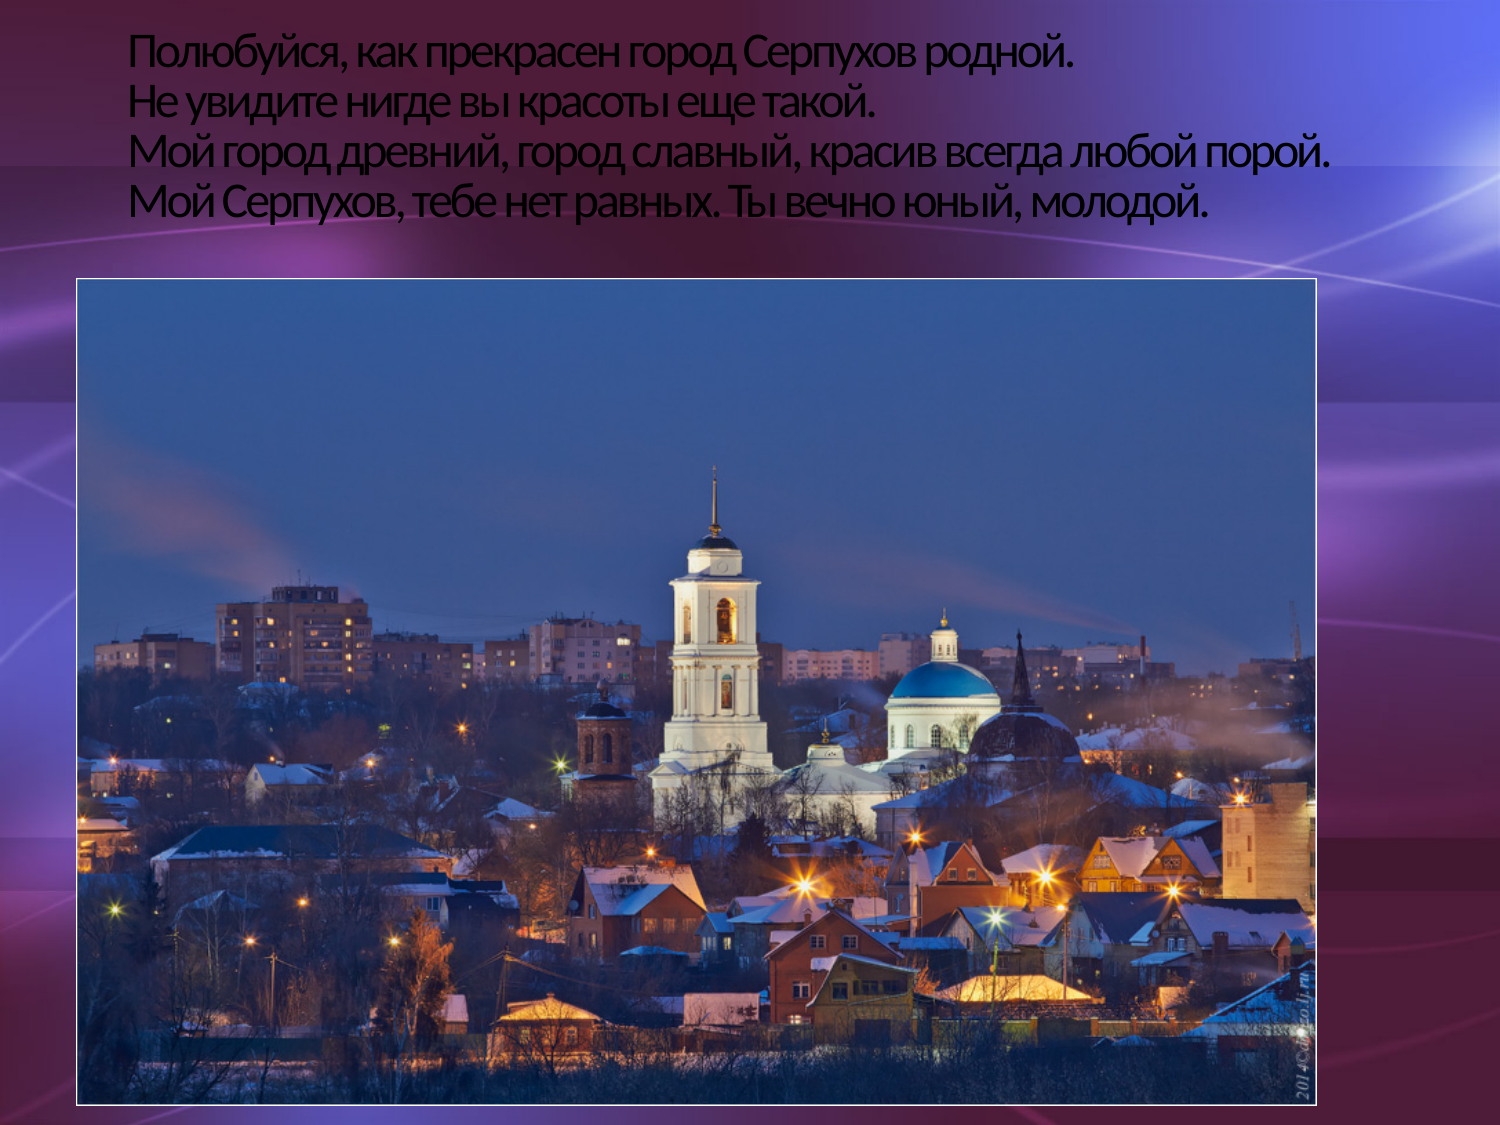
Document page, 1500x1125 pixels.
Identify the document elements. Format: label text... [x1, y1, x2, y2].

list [76, 278, 1318, 1106]
title Полюбуйся, как прекрасен город Серпухов родной. Не увидите нигде вы красоты еще такой. Мой город древний, город славный, красив всегда любой порой. Мой Серпухов, тебе нет равных. Ты вечно юный, молодой. [112, 19, 1388, 240]
picture [0, 0, 1500, 1125]
